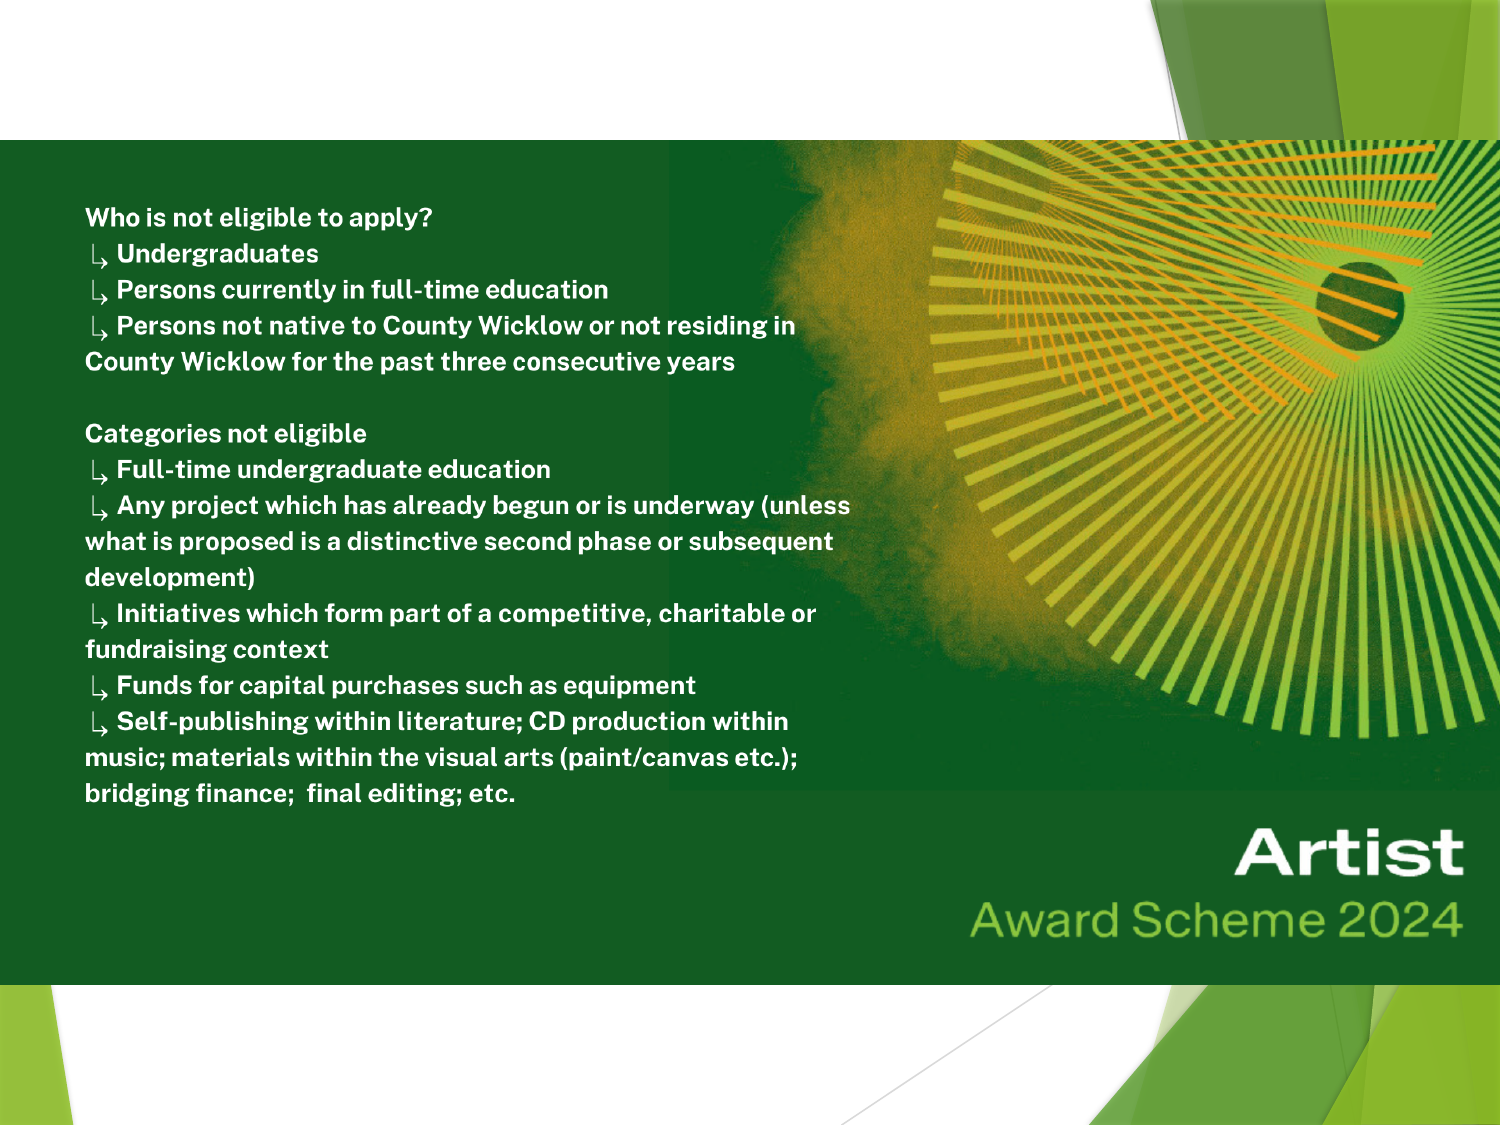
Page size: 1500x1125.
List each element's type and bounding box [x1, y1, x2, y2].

picture [0, 140, 1500, 985]
